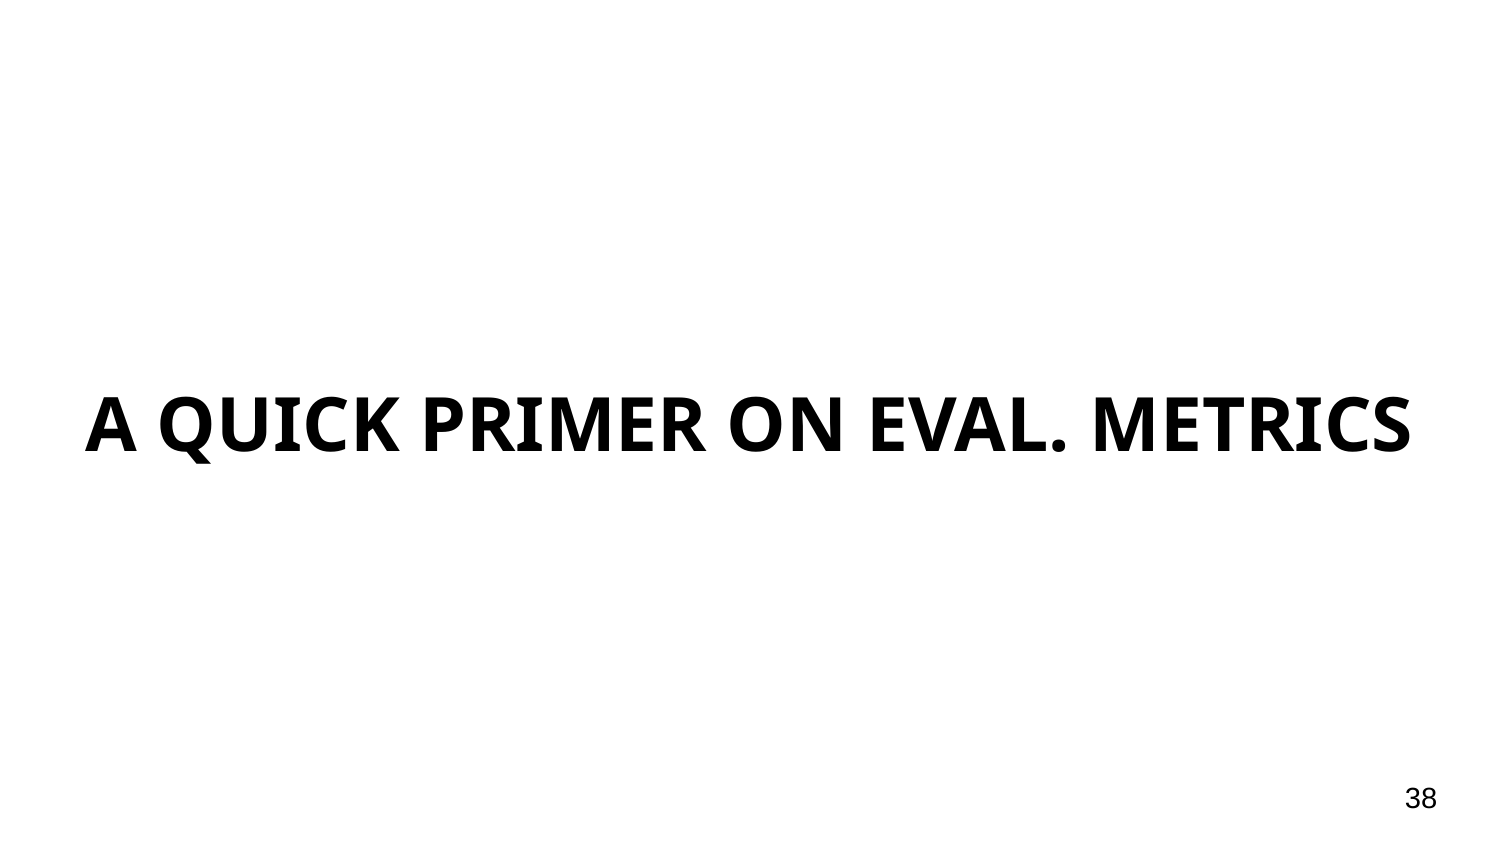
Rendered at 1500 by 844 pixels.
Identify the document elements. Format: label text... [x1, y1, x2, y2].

slide_number ‹#› [1389, 764, 1480, 830]
title A QUICK PRIMER ON EVAL. METRICS [51, 352, 1449, 491]
